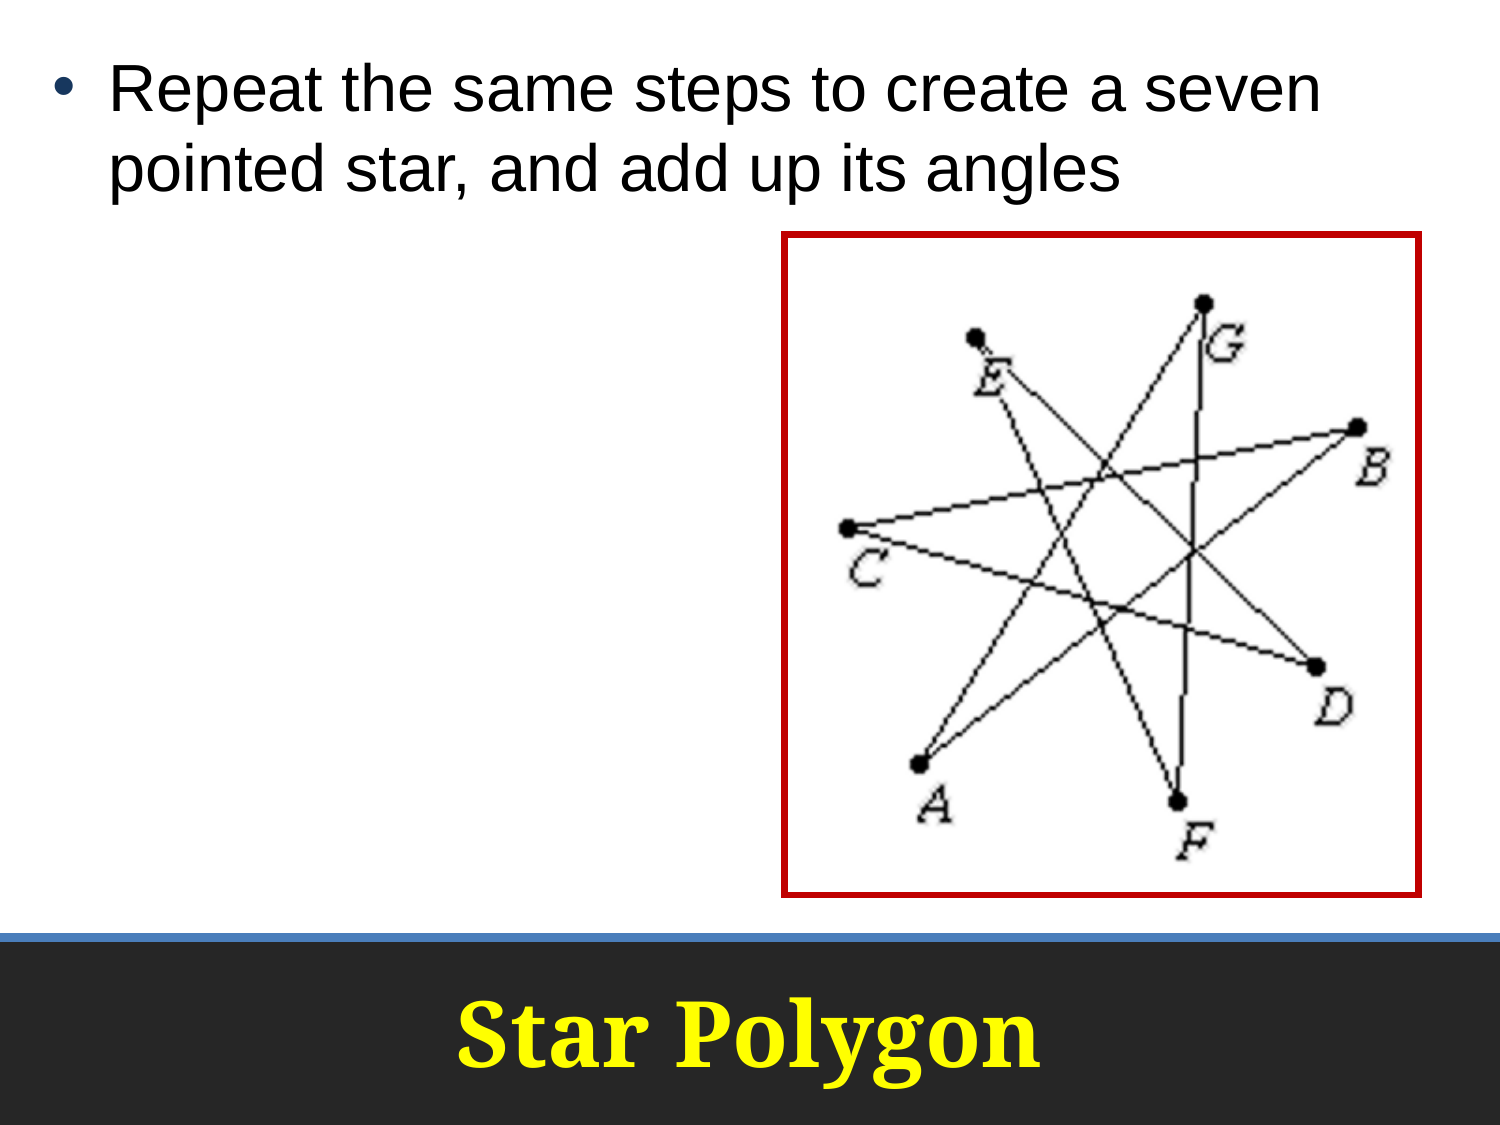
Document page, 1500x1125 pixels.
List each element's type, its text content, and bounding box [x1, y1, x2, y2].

title Star Polygon [37, 937, 1463, 1125]
list Repeat the same steps to create a seven pointed star, and add up its angles [37, 37, 1463, 925]
picture [787, 237, 1416, 892]
